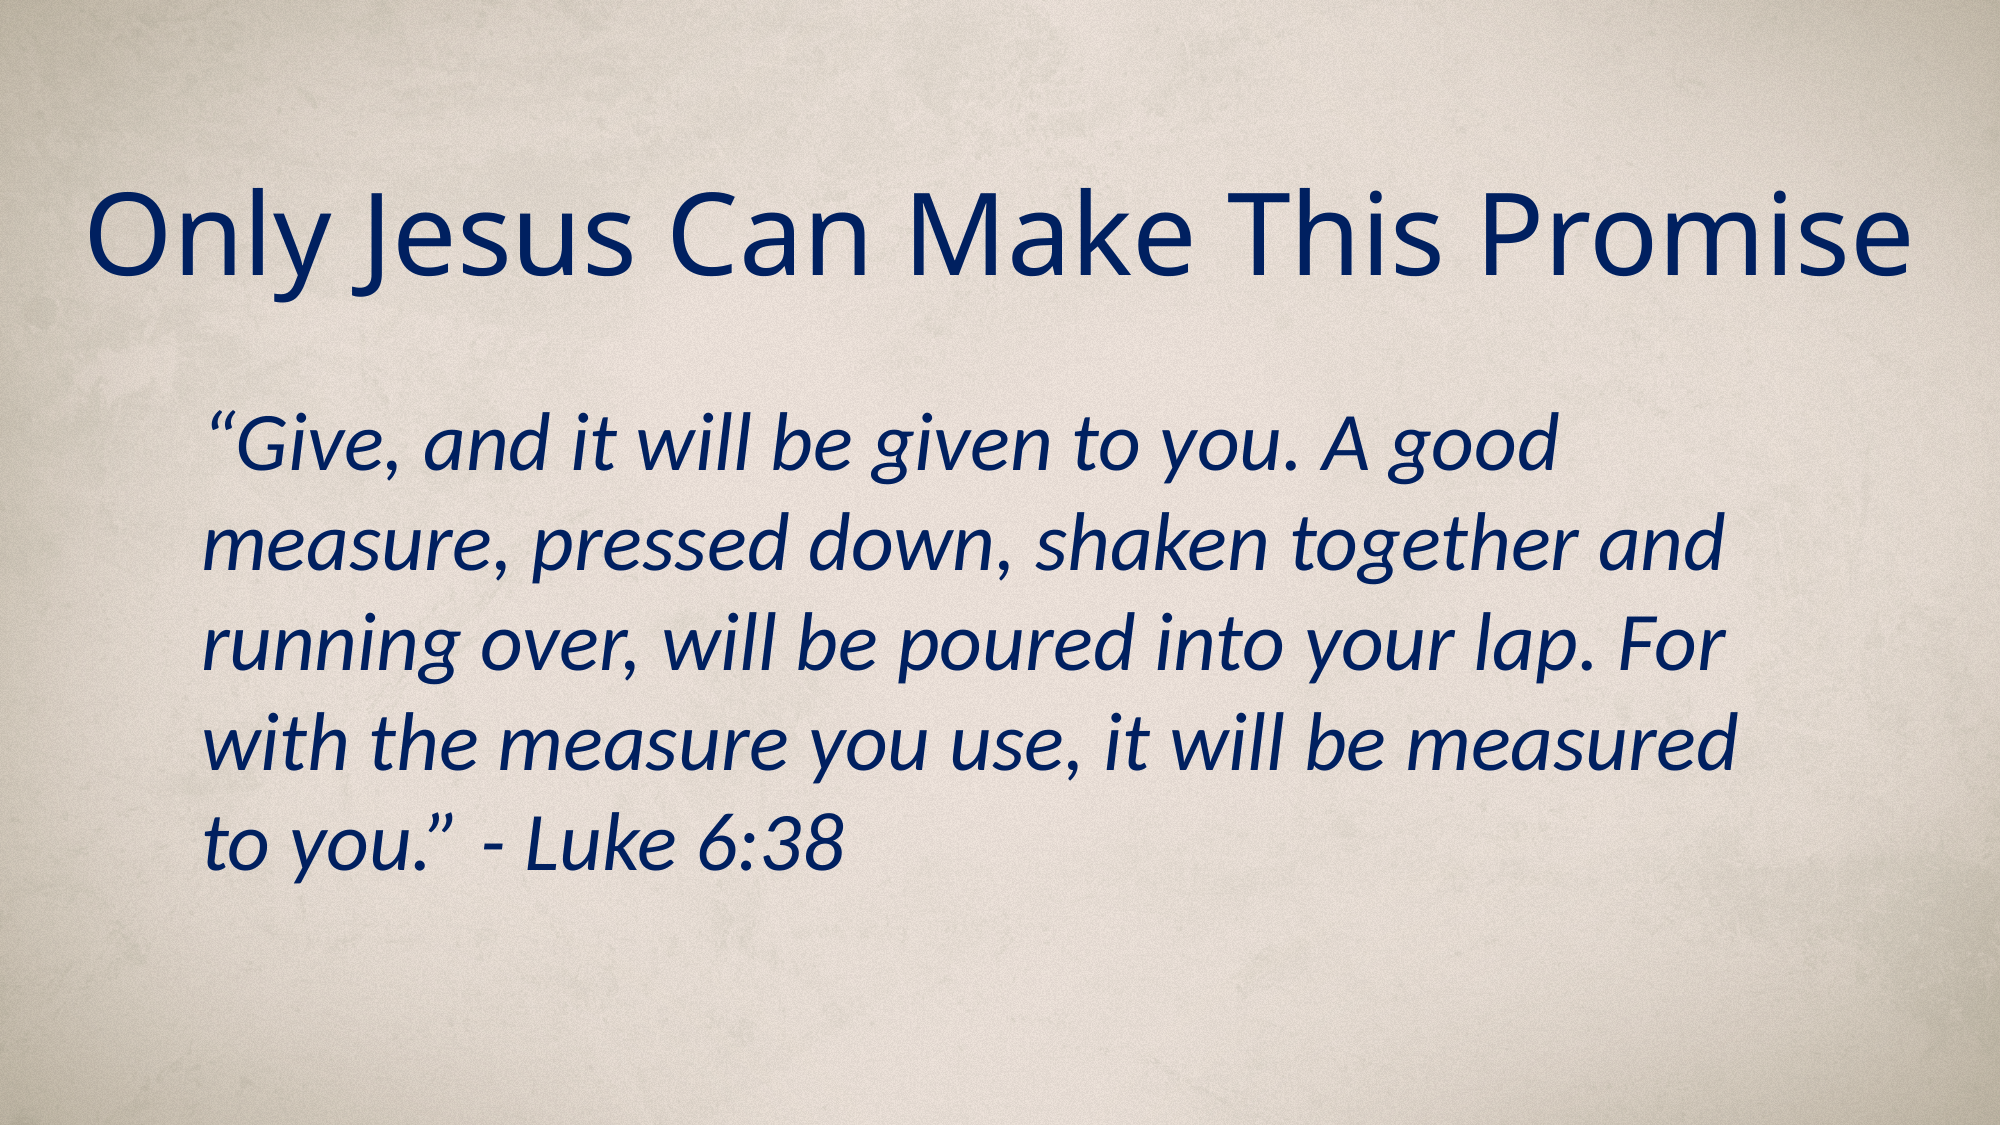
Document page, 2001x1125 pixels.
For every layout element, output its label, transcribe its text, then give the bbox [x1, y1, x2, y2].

text_box “Give, and it will be given to you. A good measure, pressed down, shaken together and running over, will be poured into your lap. For with the measure you use, it will be measured to you.” - Luke 6:38 [186, 379, 1825, 895]
title Only Jesus Can Make This Promise [68, 129, 1942, 347]
picture [0, 0, 2000, 1125]
